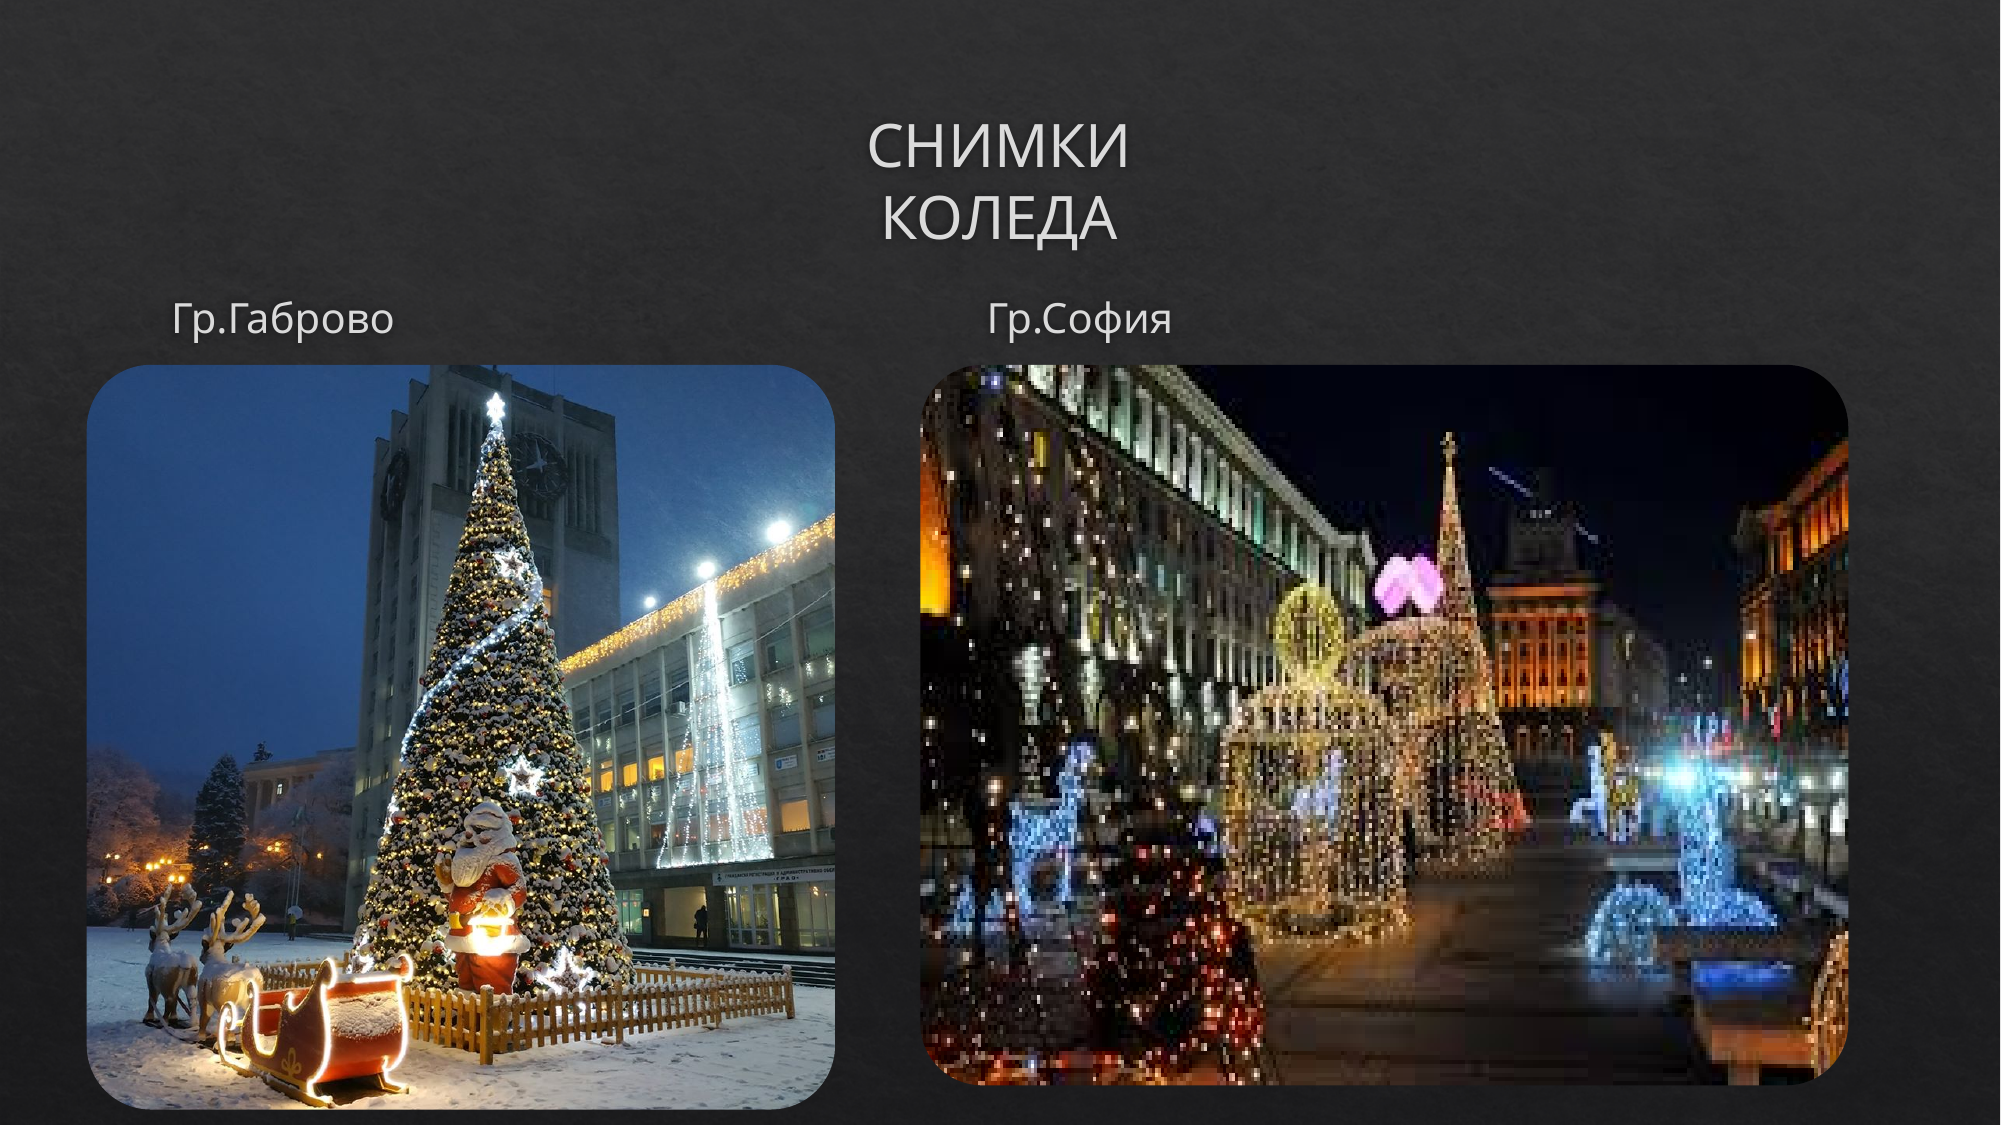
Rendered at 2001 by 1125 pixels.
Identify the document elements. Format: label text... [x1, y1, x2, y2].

picture [920, 364, 1849, 1086]
title СНИМКИ КОЛЕДА [149, 99, 1849, 260]
list Гр.Габрово Гр.София [149, 284, 1849, 950]
picture [86, 364, 836, 1110]
